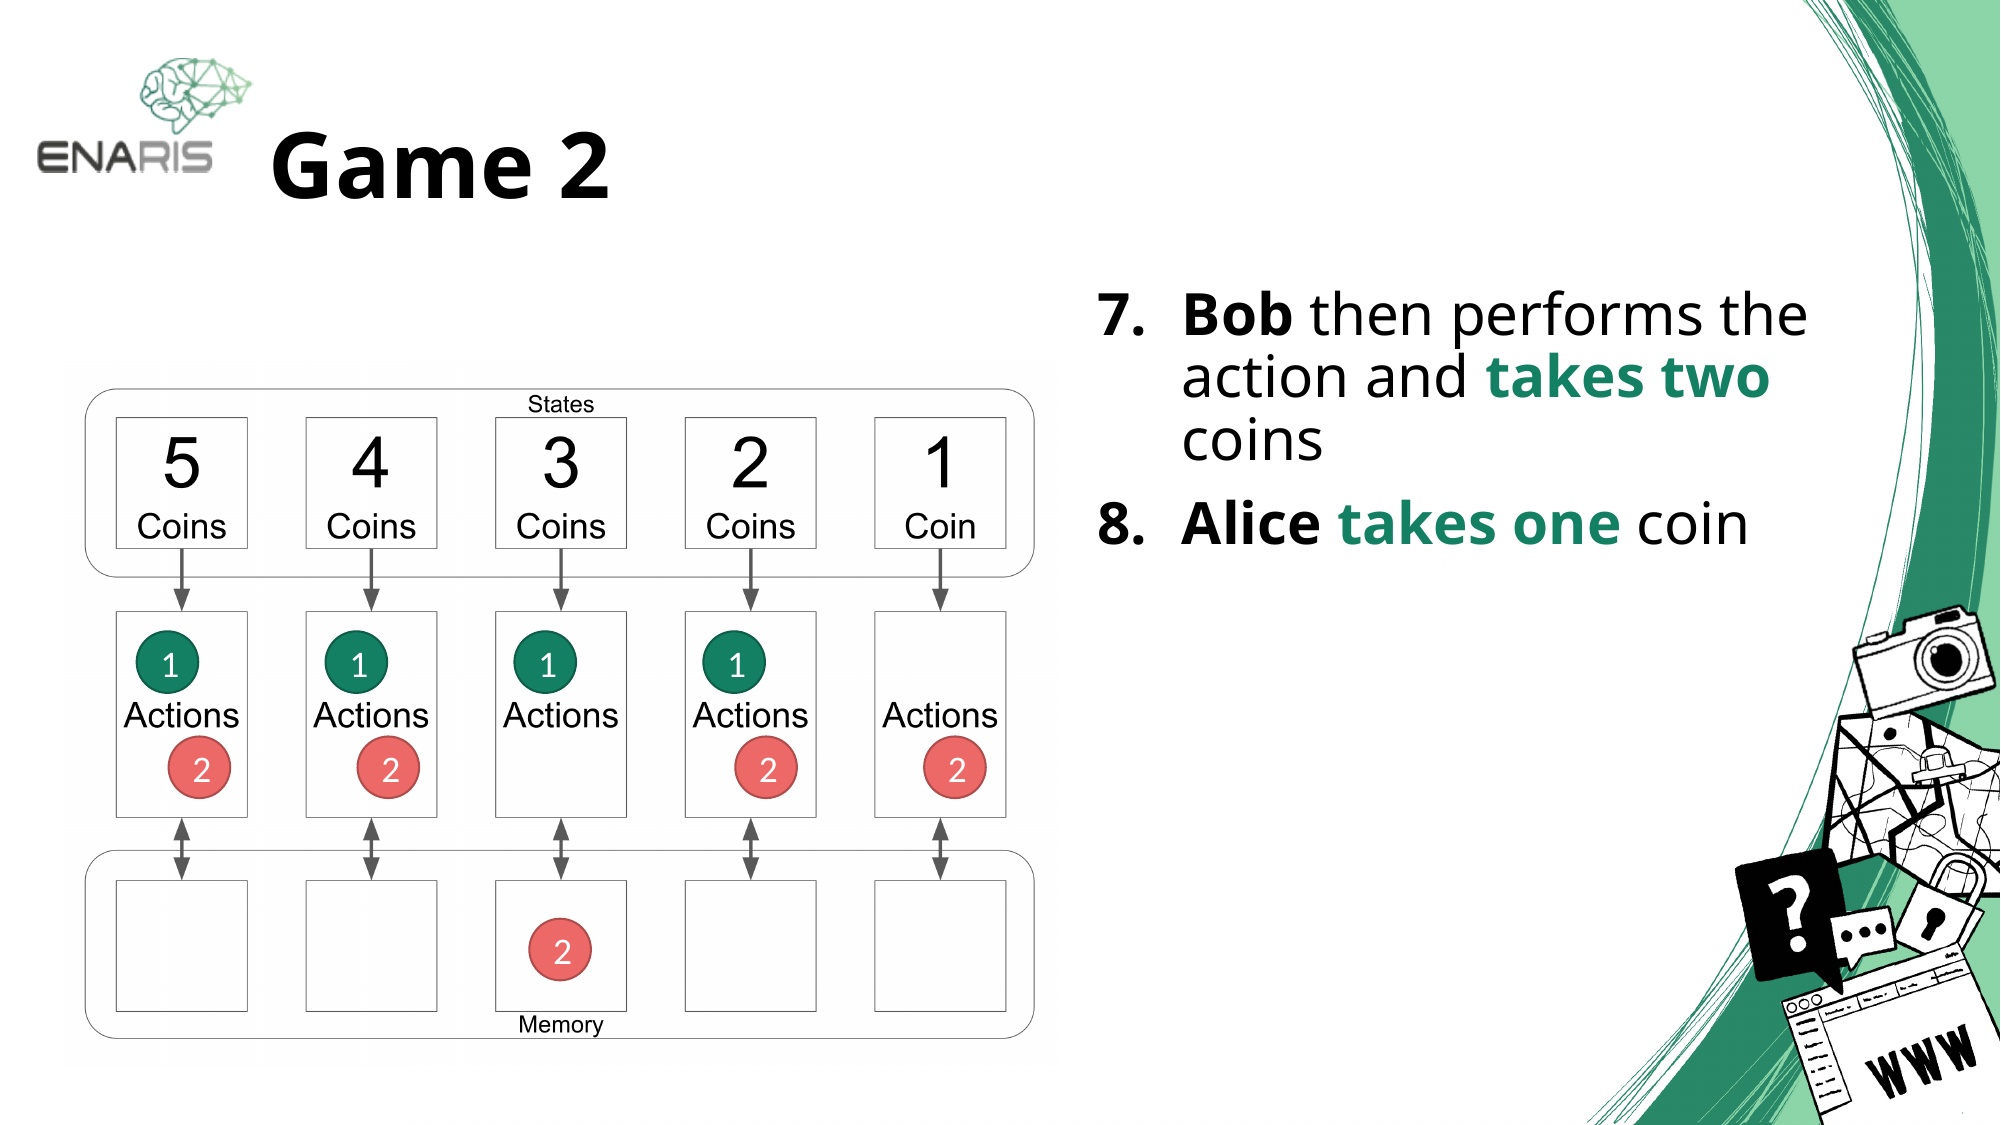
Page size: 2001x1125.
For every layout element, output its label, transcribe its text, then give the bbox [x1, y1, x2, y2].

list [63, 361, 1059, 1066]
title Game 2 [253, 59, 1863, 278]
picture [37, 58, 254, 173]
picture [408, 0, 2000, 1125]
text_box Bob then performs the action and takes two coins Alice takes one coin [1082, 277, 1869, 1116]
